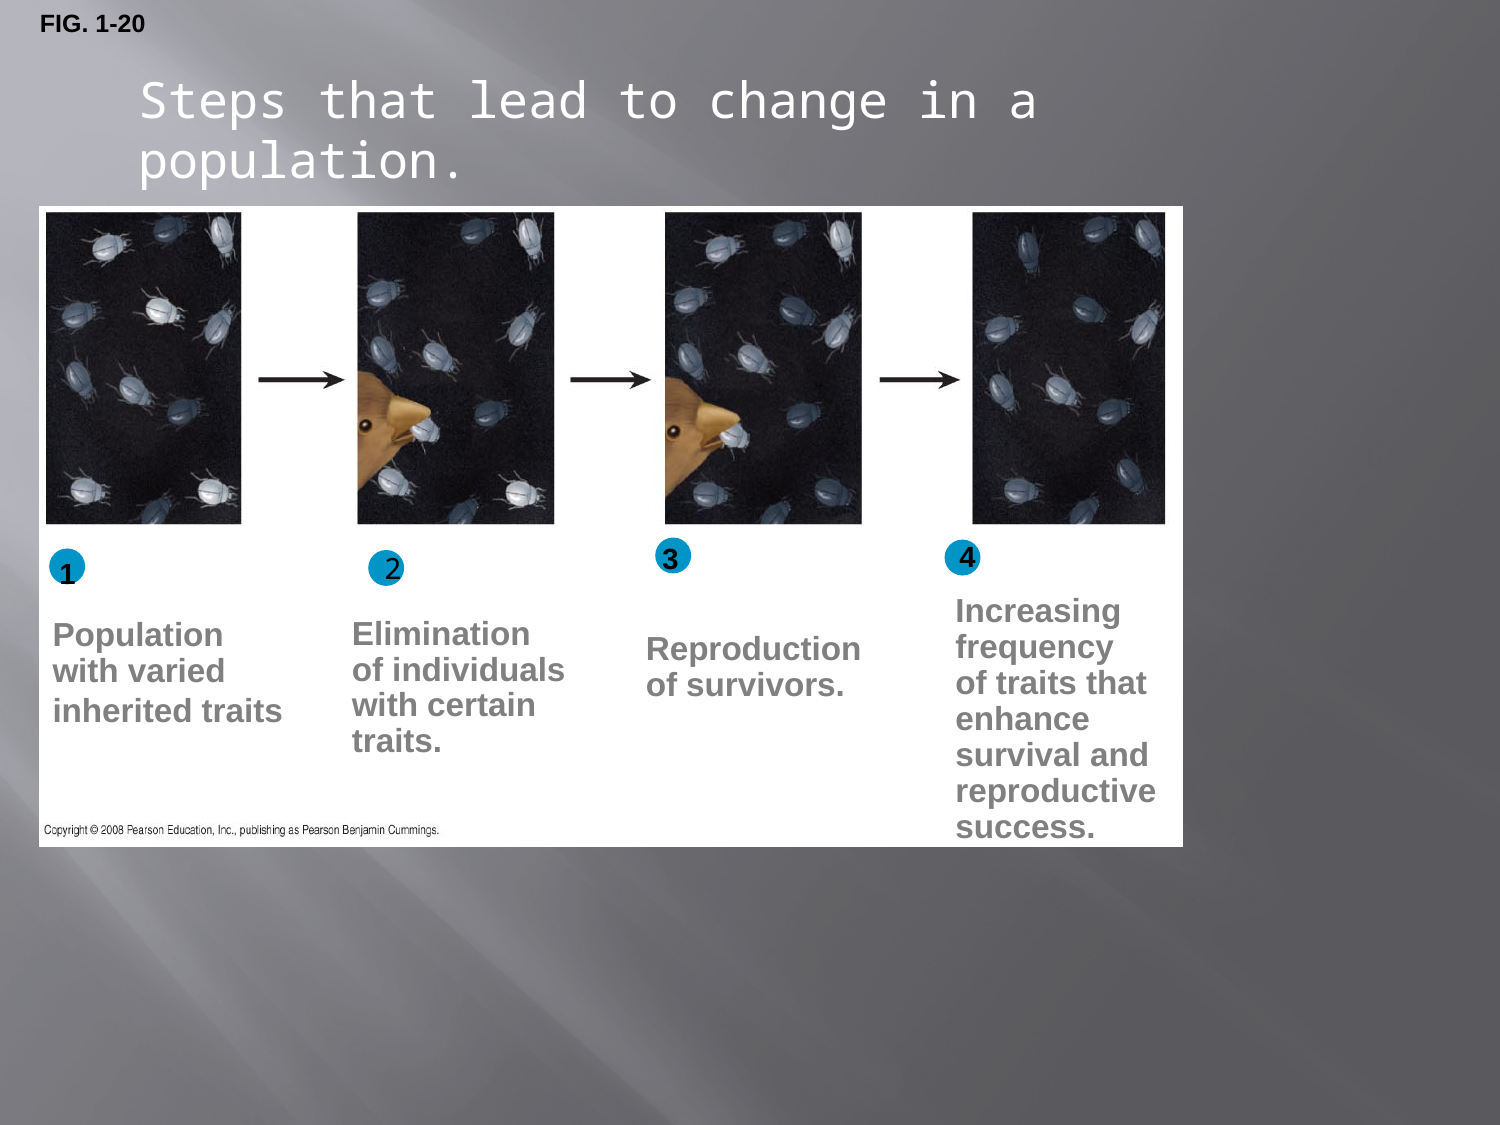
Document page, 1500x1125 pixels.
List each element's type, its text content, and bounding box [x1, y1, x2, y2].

text_box Steps that lead to change in a population. [123, 60, 1216, 196]
title Fig. 1-20 [24, 0, 350, 50]
picture [38, 206, 1183, 847]
